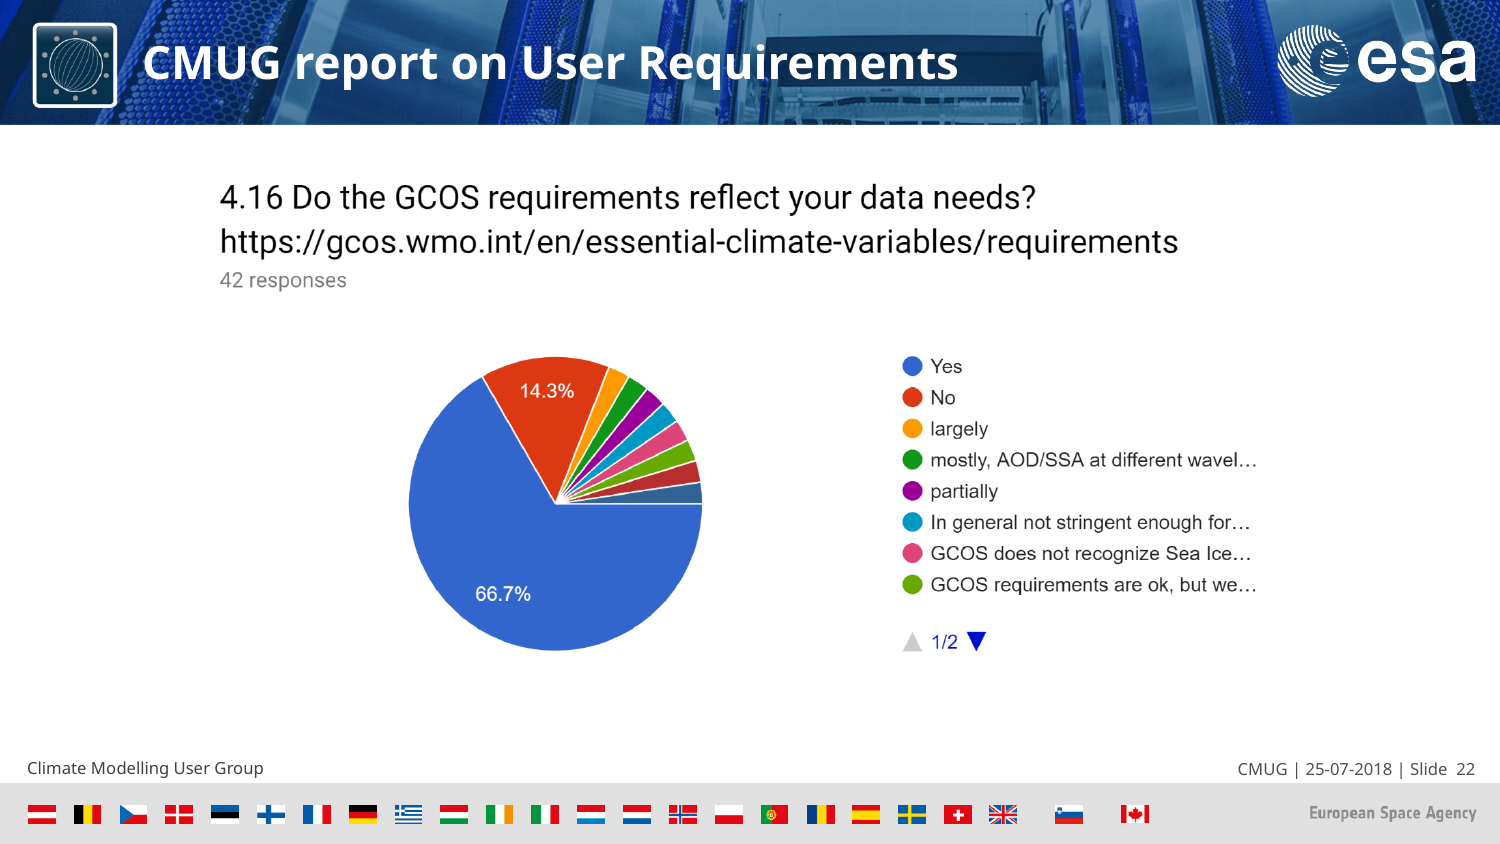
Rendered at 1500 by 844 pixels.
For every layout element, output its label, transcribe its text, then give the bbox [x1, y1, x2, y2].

title CMUG report on User Requirements [127, 26, 1269, 97]
picture [0, 783, 1500, 844]
picture [0, 0, 1500, 127]
picture [179, 136, 1320, 707]
